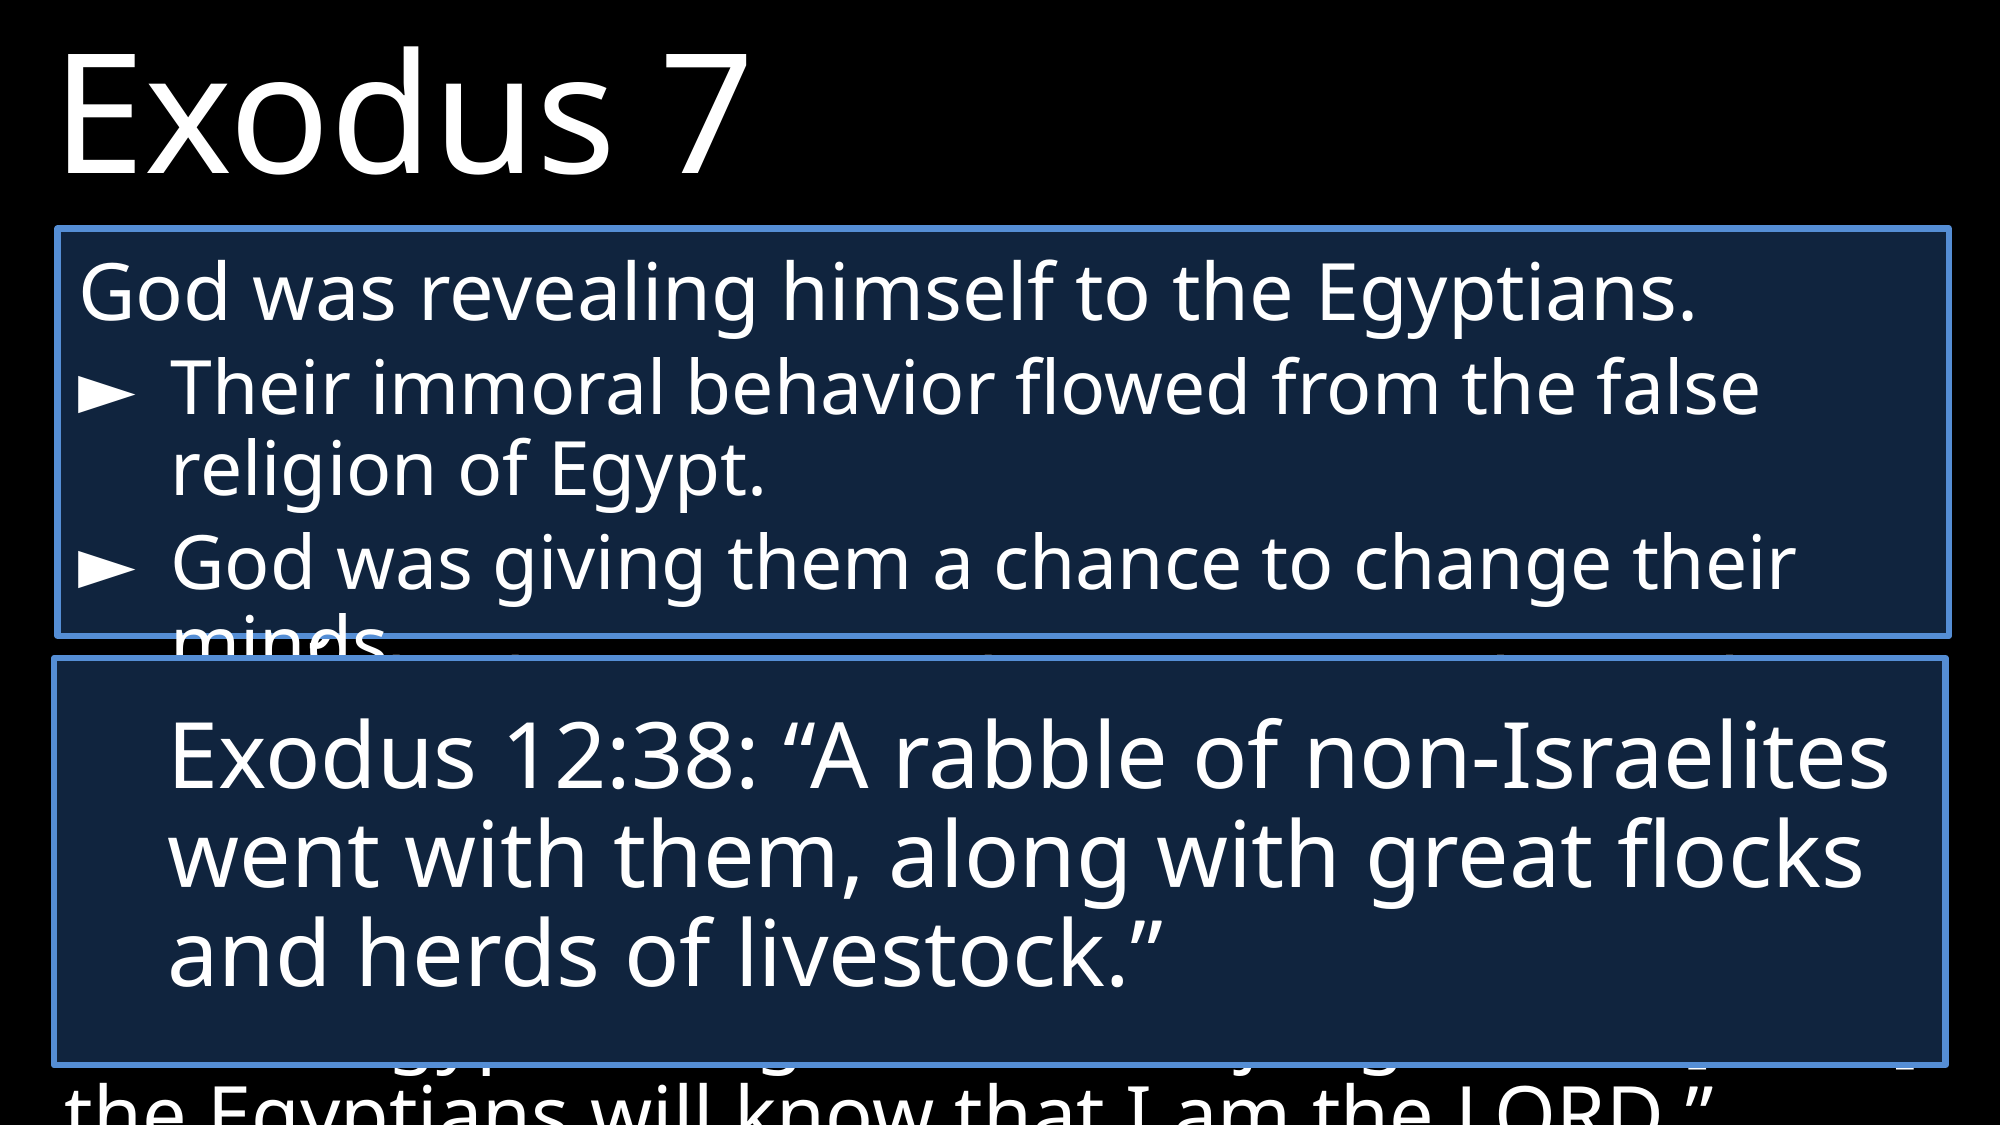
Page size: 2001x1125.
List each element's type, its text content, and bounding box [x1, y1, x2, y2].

text_box Exodus 7 [37, 0, 1838, 215]
text_box [57, 228, 1949, 636]
text_box [54, 657, 1946, 1066]
text_box Exodus 12:38: “A rabble of non-Israelites went with them, along with great flocks and herds of livestock.” [58, 702, 1946, 1014]
text_box God was revealing himself to the Egyptians. ► Their immoral behavior flowed from the false religion of Egypt. ► God was giving them a chance to change their minds. [61, 244, 1949, 694]
text_box 1 Then the LORD said to Moses, “Pay close attention to this. 2 Tell Aaron everything I command you, and Aaron must command Pharaoh to let the people of Israel leave his country. 3 I will make Pharaoh’s heart stubborn so I can multiply my miraculous signs and wonders in the land of Egypt. 4 Even then Pharaoh will refuse to listen to you. I will bring down my fist on Egypt. Then I will rescue [my people] from the land of Egypt with great acts of judgment. 5 [Then] the Egyptians will know that I am the LORD.” [49, 212, 1943, 1125]
